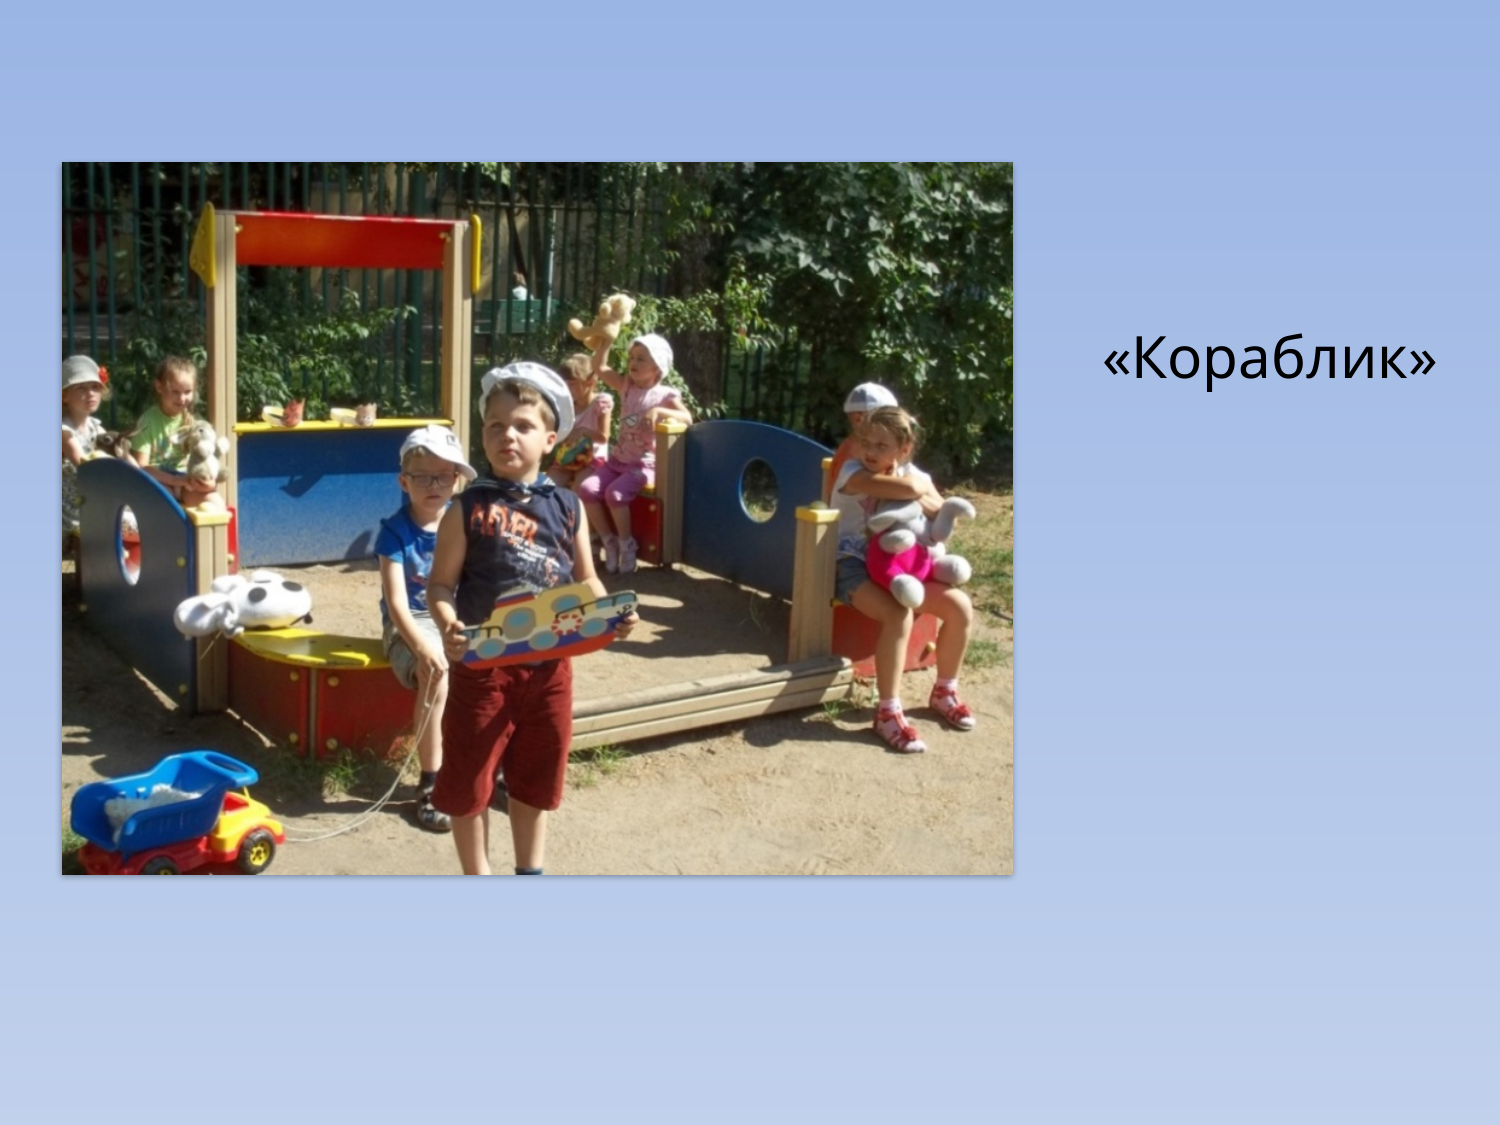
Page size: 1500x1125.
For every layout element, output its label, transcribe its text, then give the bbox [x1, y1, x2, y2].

picture [62, 162, 1013, 876]
text_box «Кораблик» [1087, 312, 1463, 398]
